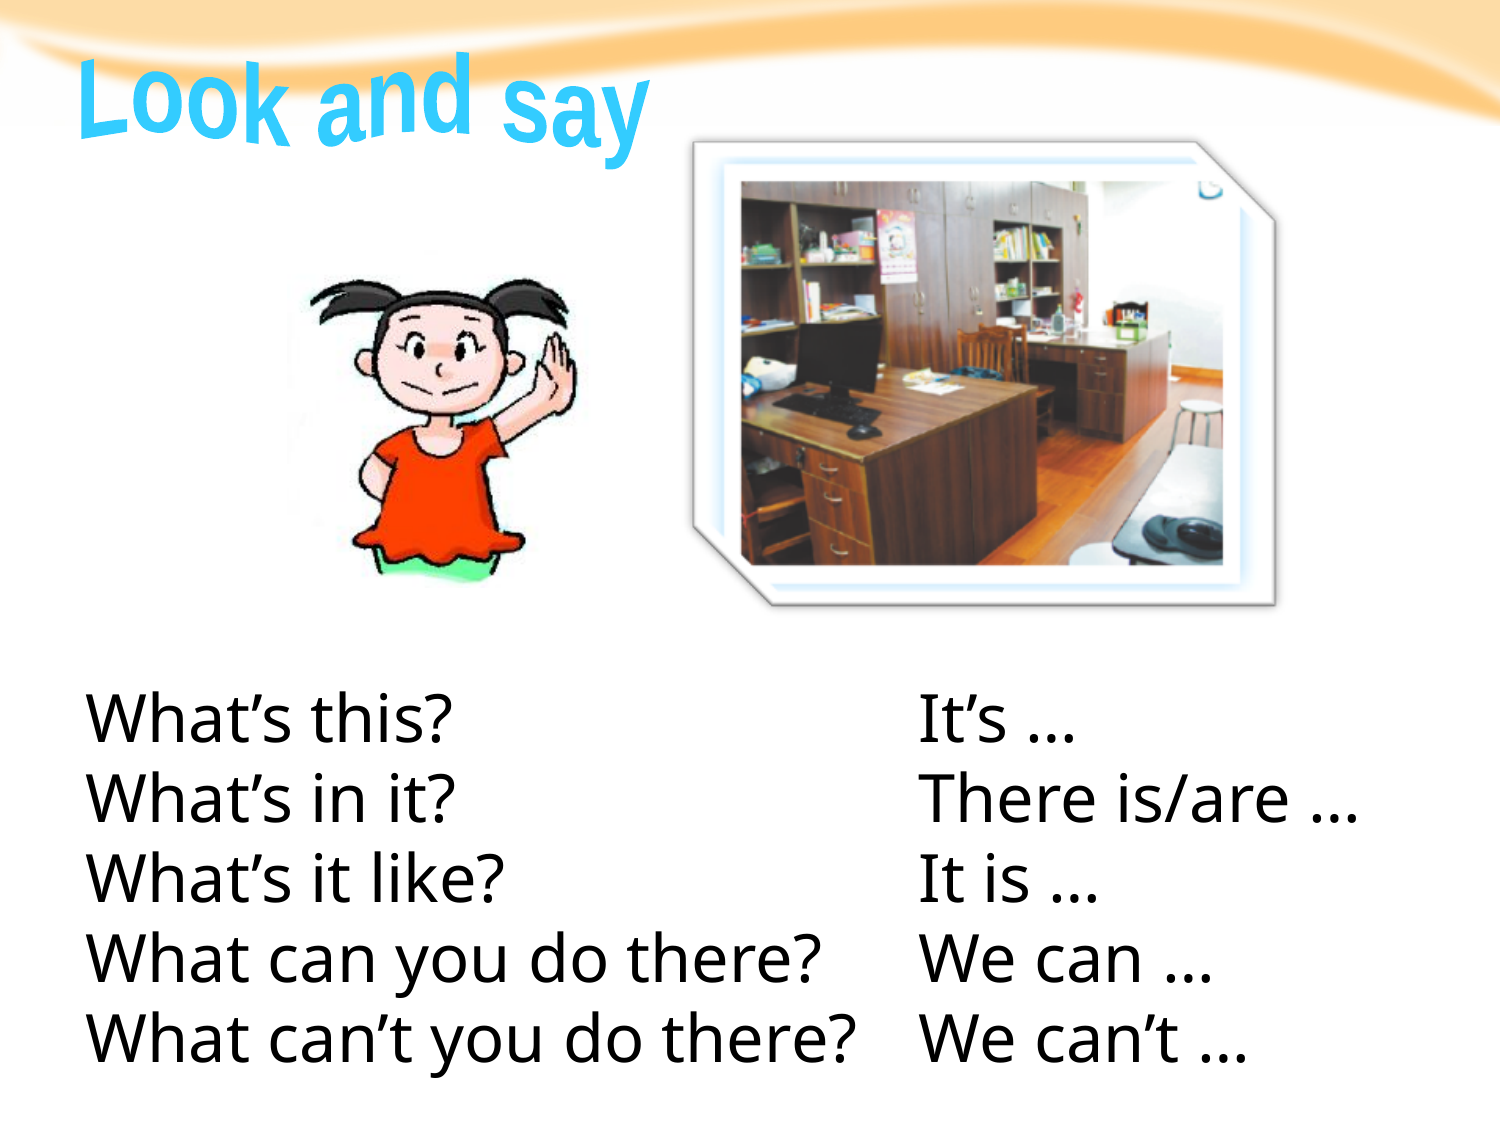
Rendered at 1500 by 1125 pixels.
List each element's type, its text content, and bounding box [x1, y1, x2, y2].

text_box It’s … There is/are … It is … We can … We can’t … [903, 668, 1377, 1083]
picture [287, 249, 599, 588]
picture [0, 0, 1500, 622]
text_box What’s this? What’s in it? What’s it like? What can you do there? What can’t you do there? [71, 668, 874, 1083]
